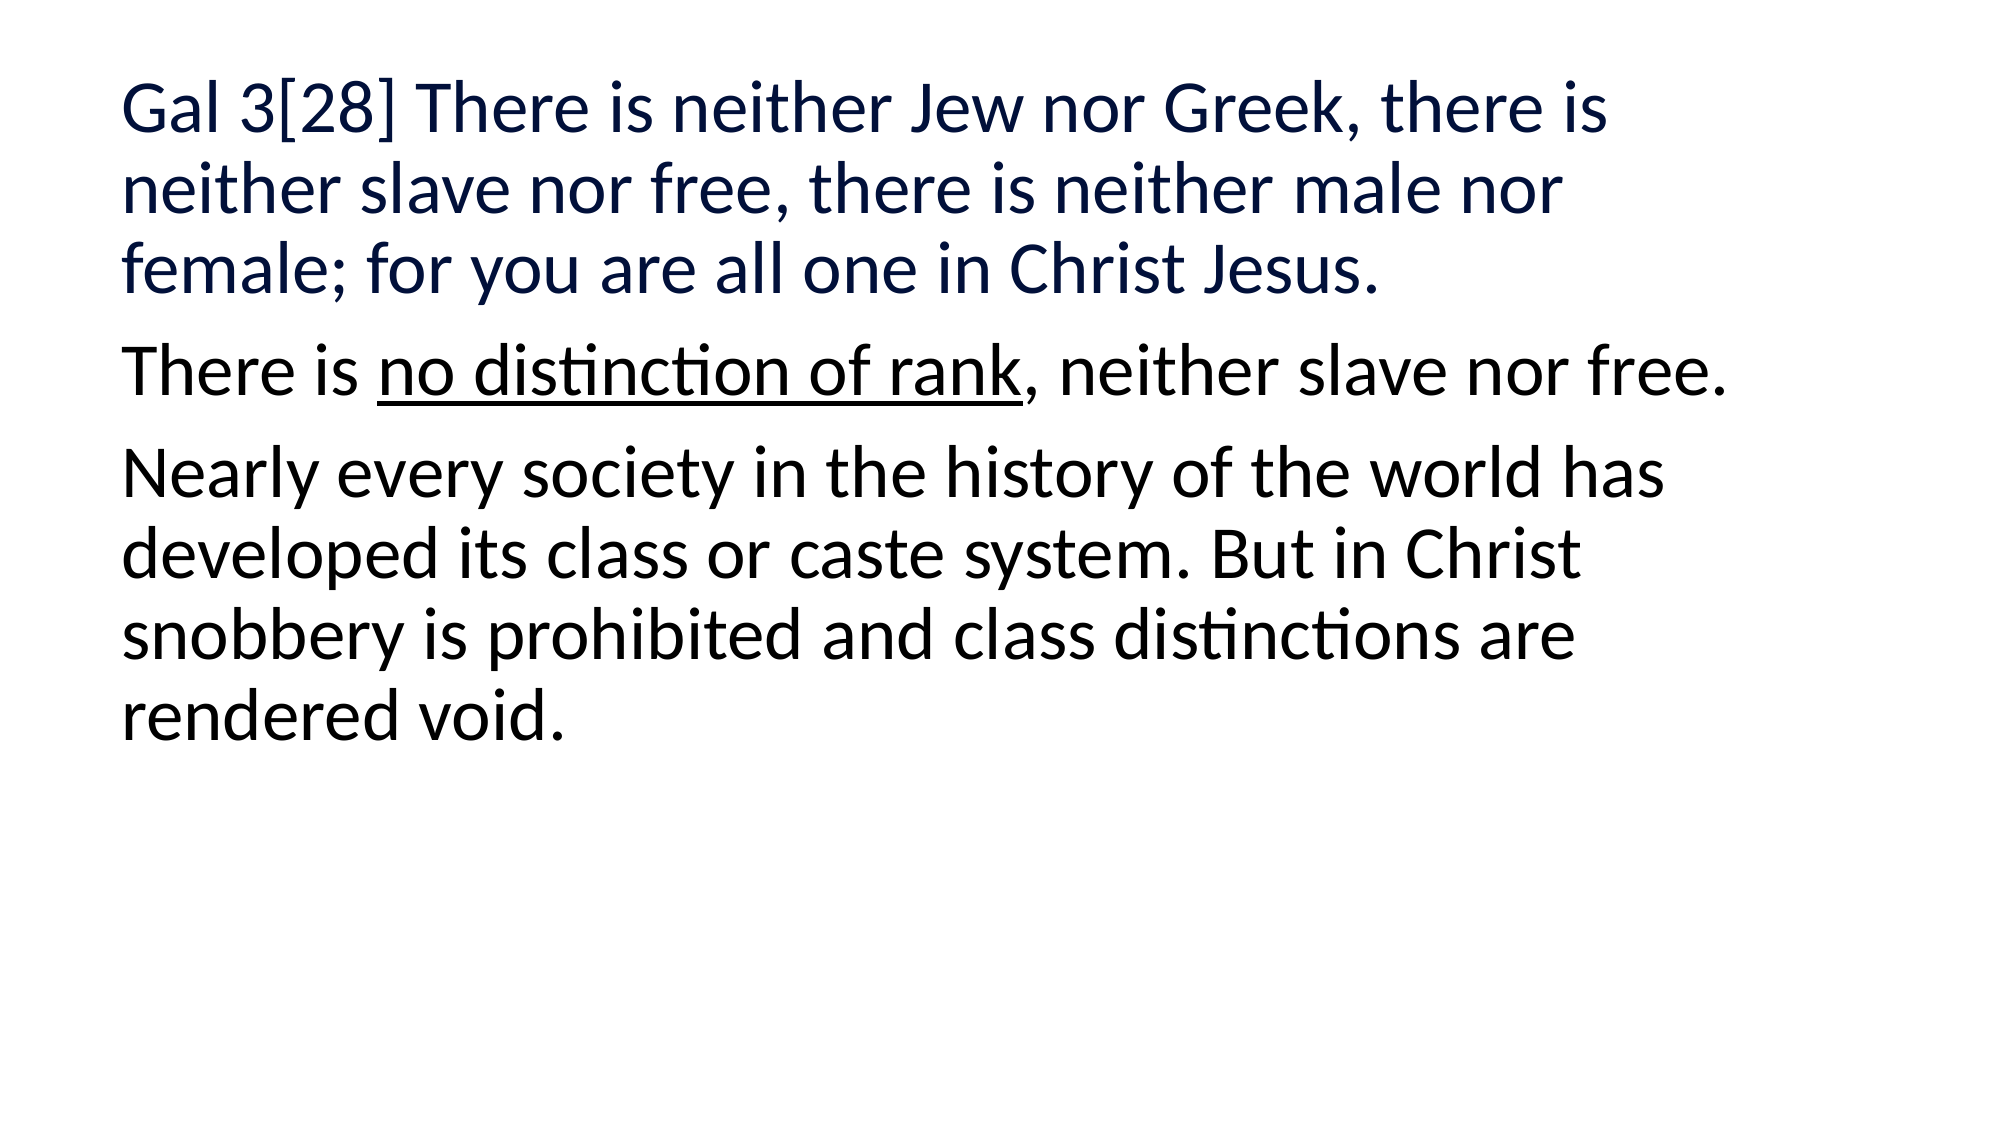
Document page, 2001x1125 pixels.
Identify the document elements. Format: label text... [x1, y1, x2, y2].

list Gal 3[28] There is neither Jew nor Greek, there is neither slave nor free, there is neither male nor female; for you are all one in Christ Jesus. There is no distinction of rank, neither slave nor free. Nearly every society in the history of the world has developed its class or caste system. But in Christ snobbery is prohibited and class distinctions are rendered void. [106, 59, 1863, 1066]
